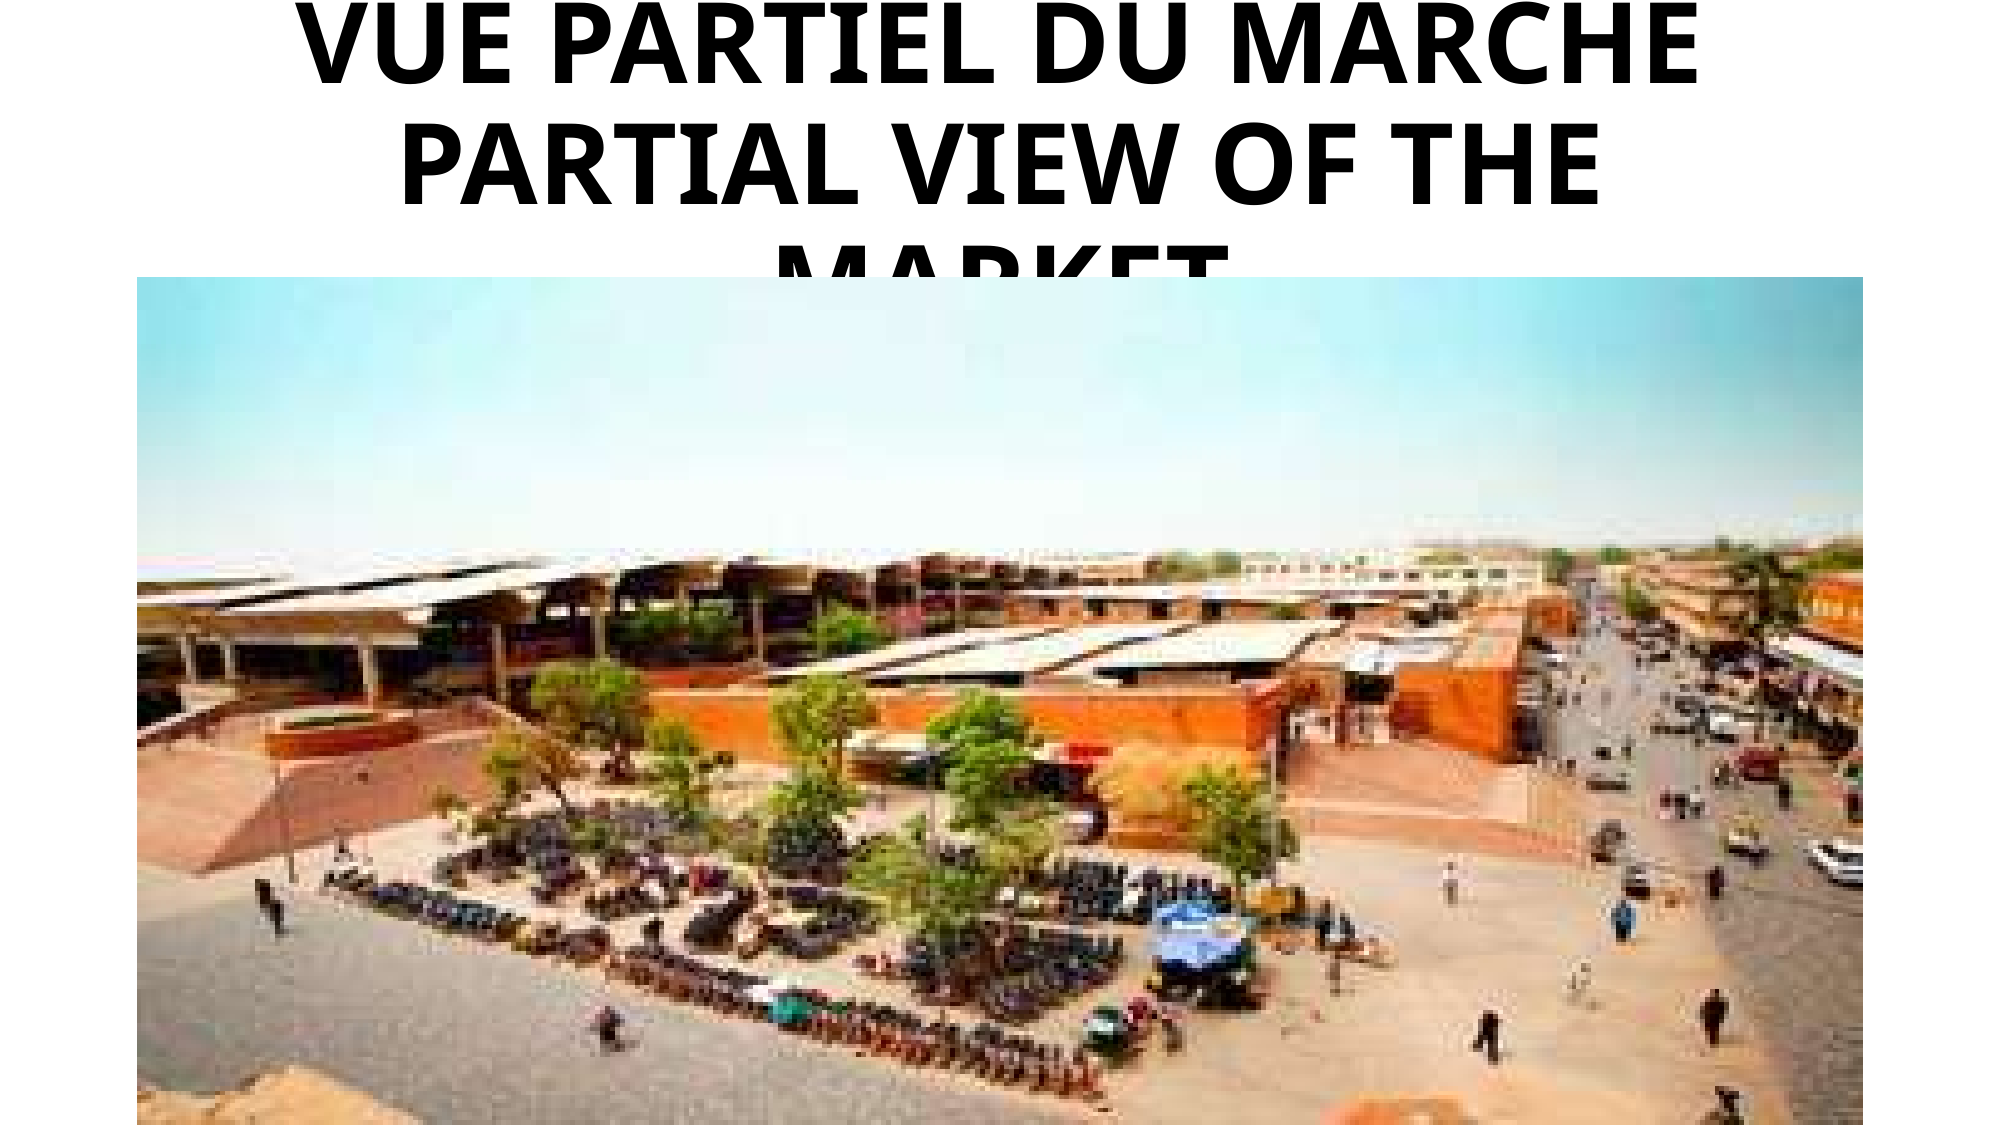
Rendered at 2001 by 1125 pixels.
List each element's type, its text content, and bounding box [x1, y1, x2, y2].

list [137, 277, 1863, 1125]
title VUE PARTIEL DU MARCHE PARTIAL VIEW OF THE MARKET [137, 59, 1863, 277]
